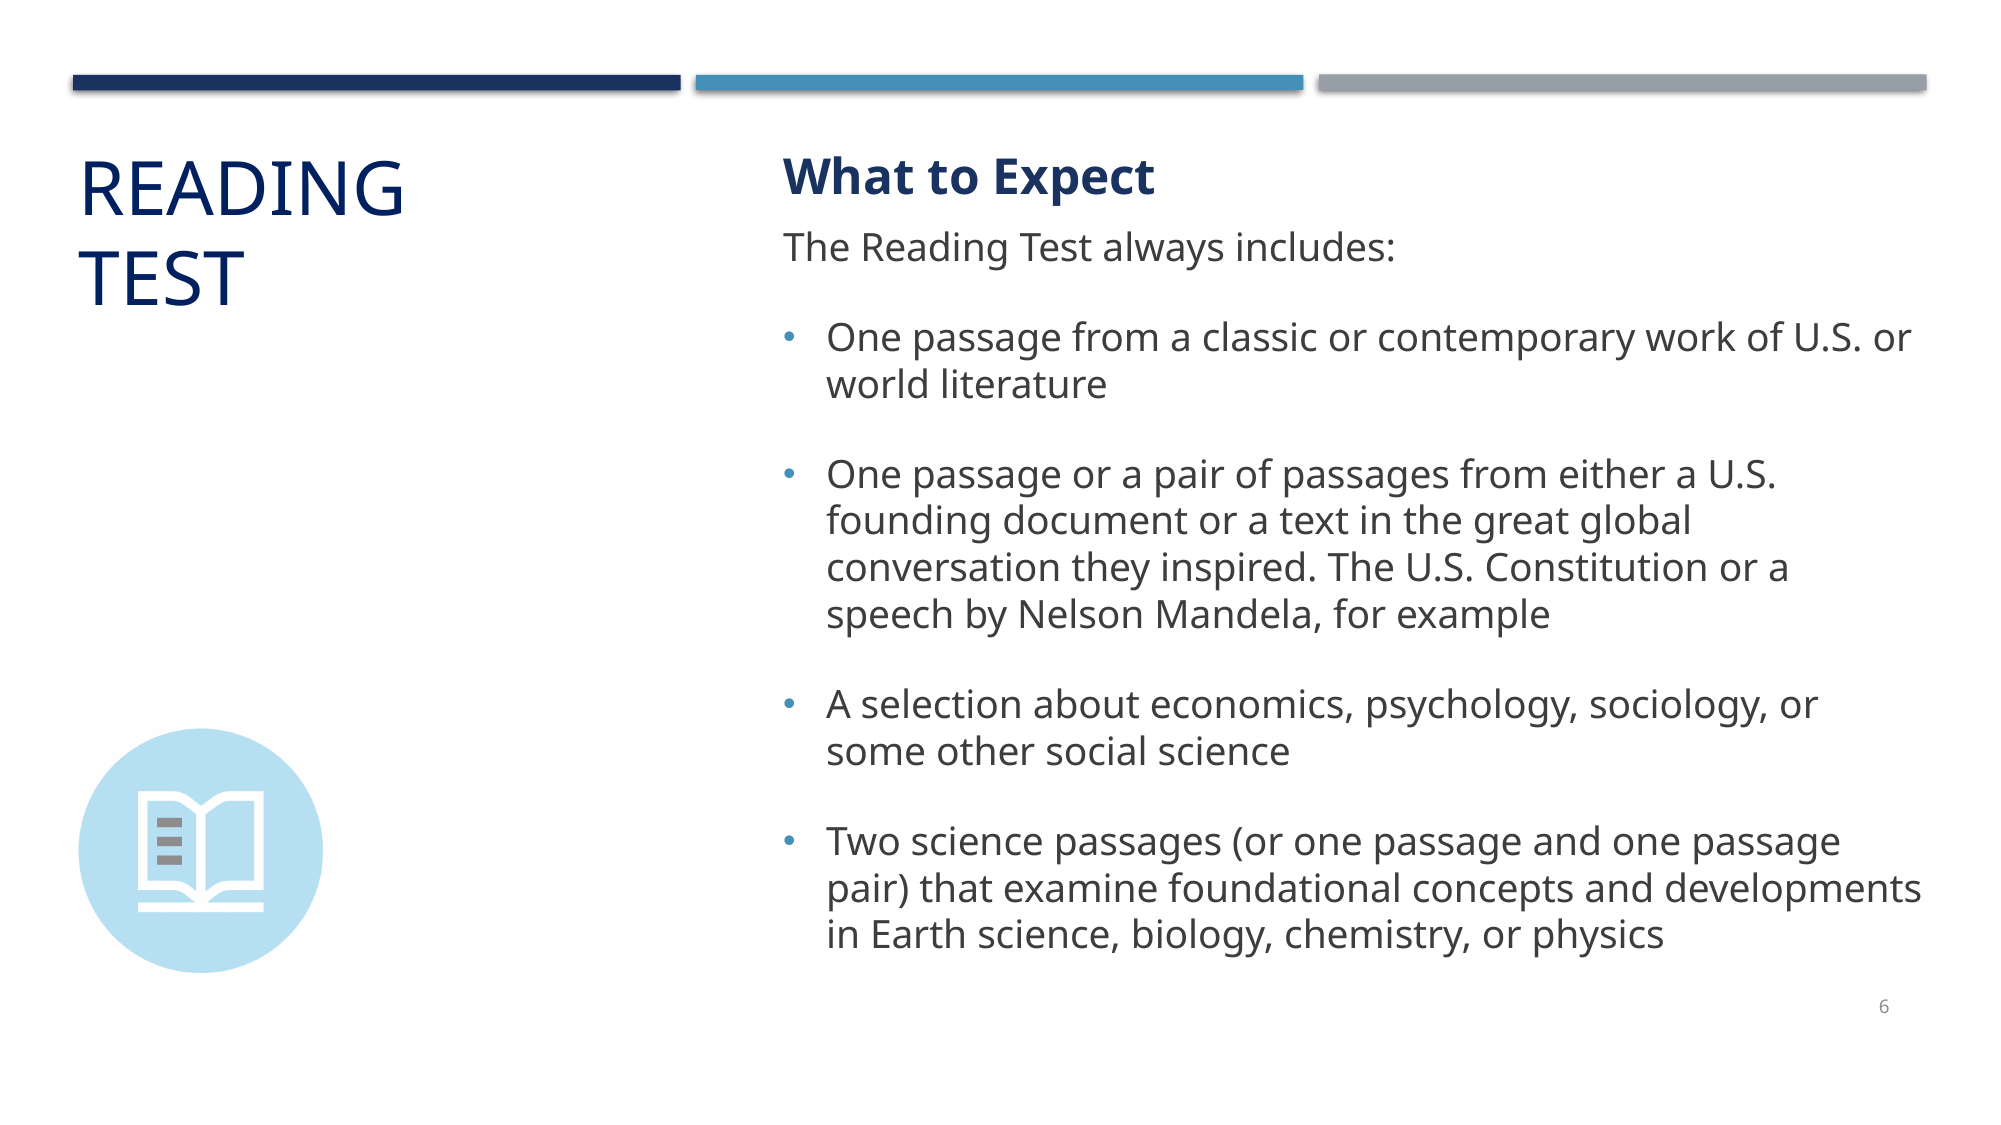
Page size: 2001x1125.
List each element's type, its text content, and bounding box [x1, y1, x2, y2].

title Reading Test [78, 140, 684, 375]
picture [77, 728, 323, 973]
slide_number 6 [1732, 977, 1905, 1037]
list What to Expect The Reading Test always includes: One passage from a classic or contemporary work of U.S. or world literature One passage or a pair of passages from either a U.S. founding document or a text in the great global conversation they inspired. The U.S. Constitution or a speech by Nelson Mandela, for example A selection about economics, psychology, sociology, or some other social science Two science passages (or one passage and one passage pair) that examine foundational concepts and developments in Earth science, biology, chemistry, or physics [783, 91, 1925, 973]
